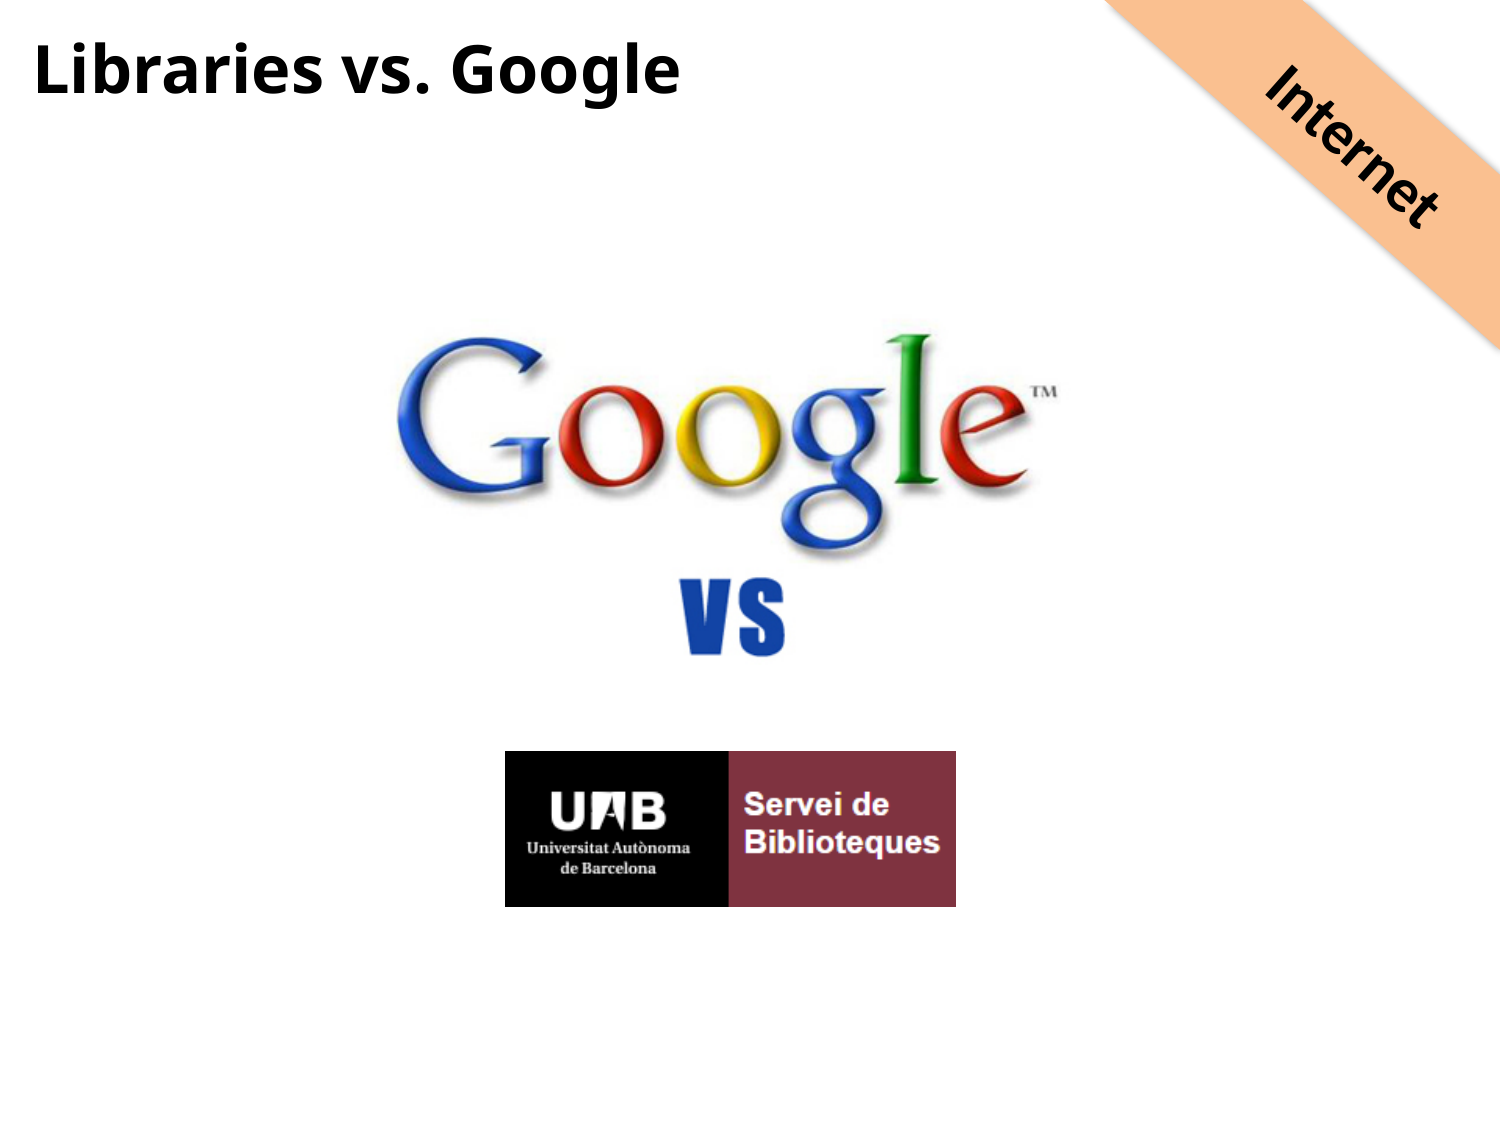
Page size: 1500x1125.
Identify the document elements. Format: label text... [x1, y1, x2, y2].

text_box Libraries vs. Google [17, 19, 1058, 114]
text_box [1102, 0, 1500, 352]
picture [383, 314, 1078, 665]
text_box Internet [1187, 0, 1500, 303]
picture [505, 751, 956, 907]
